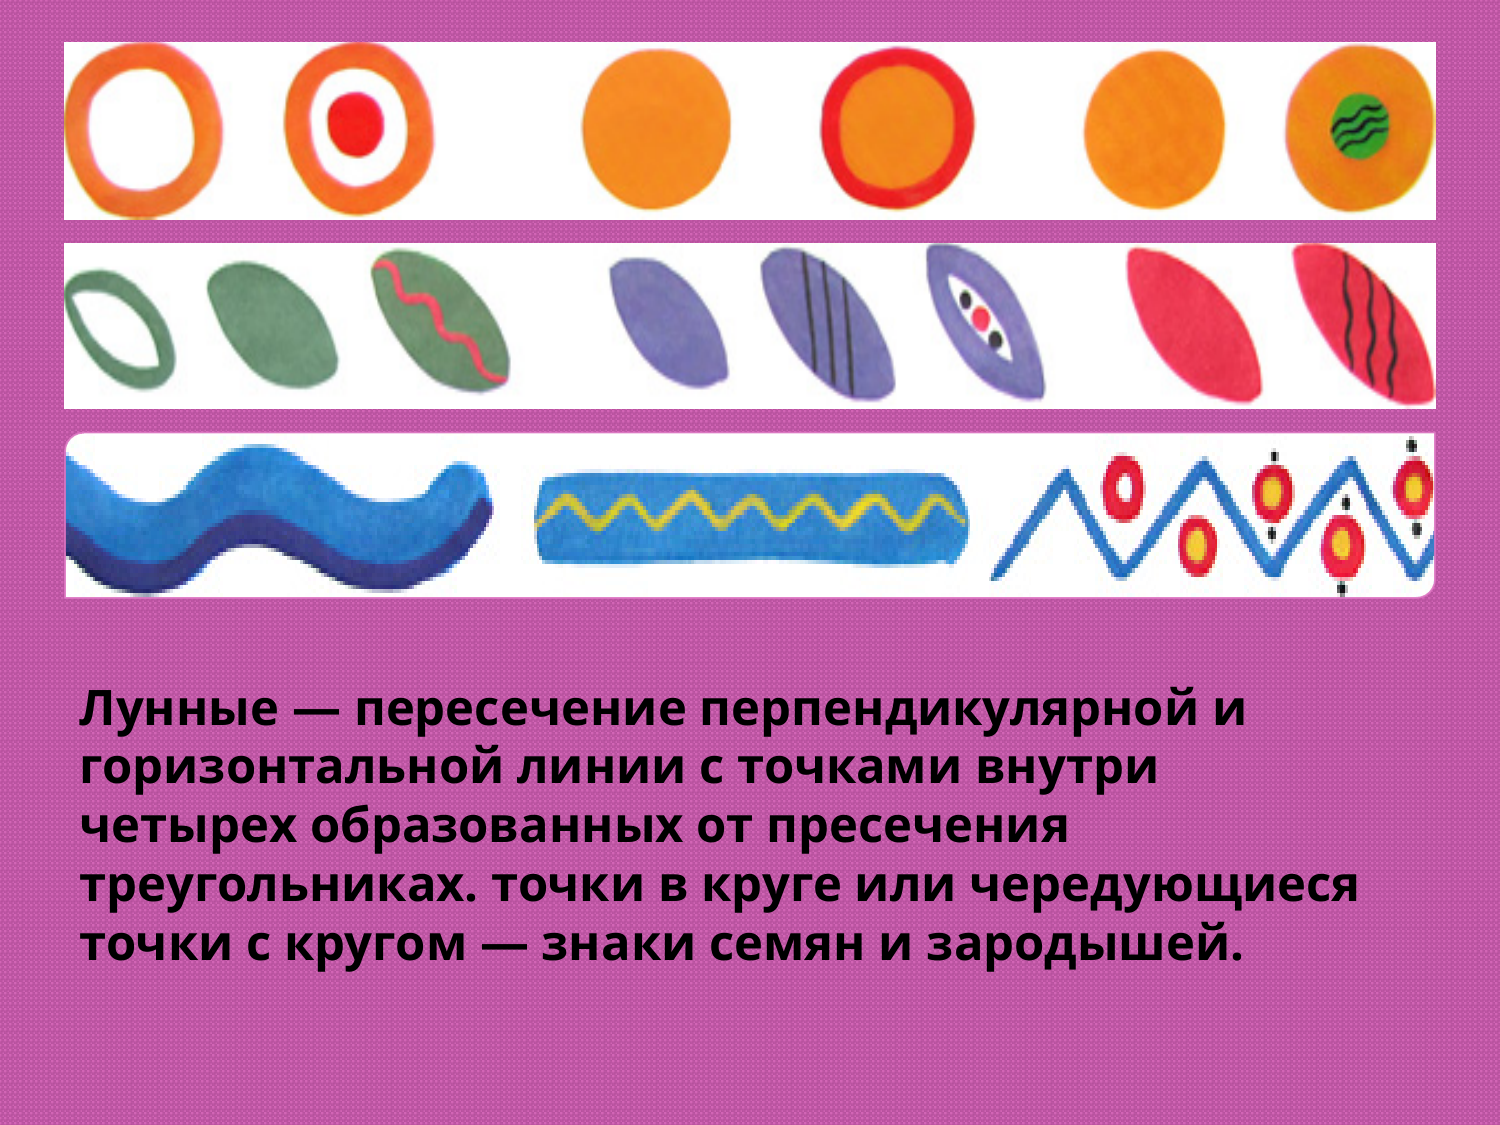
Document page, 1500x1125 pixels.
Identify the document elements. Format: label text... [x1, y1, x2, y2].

picture [64, 243, 1436, 410]
picture [64, 42, 1436, 221]
list Лунные — пересечение перпендикулярной и горизонтальной линии с точками внутри четырех образованных от пресечения треугольниках. точки в круге или чередующиеся точки с кругом — знаки семян и зародышей. [64, 609, 1399, 1034]
picture [64, 432, 1436, 599]
